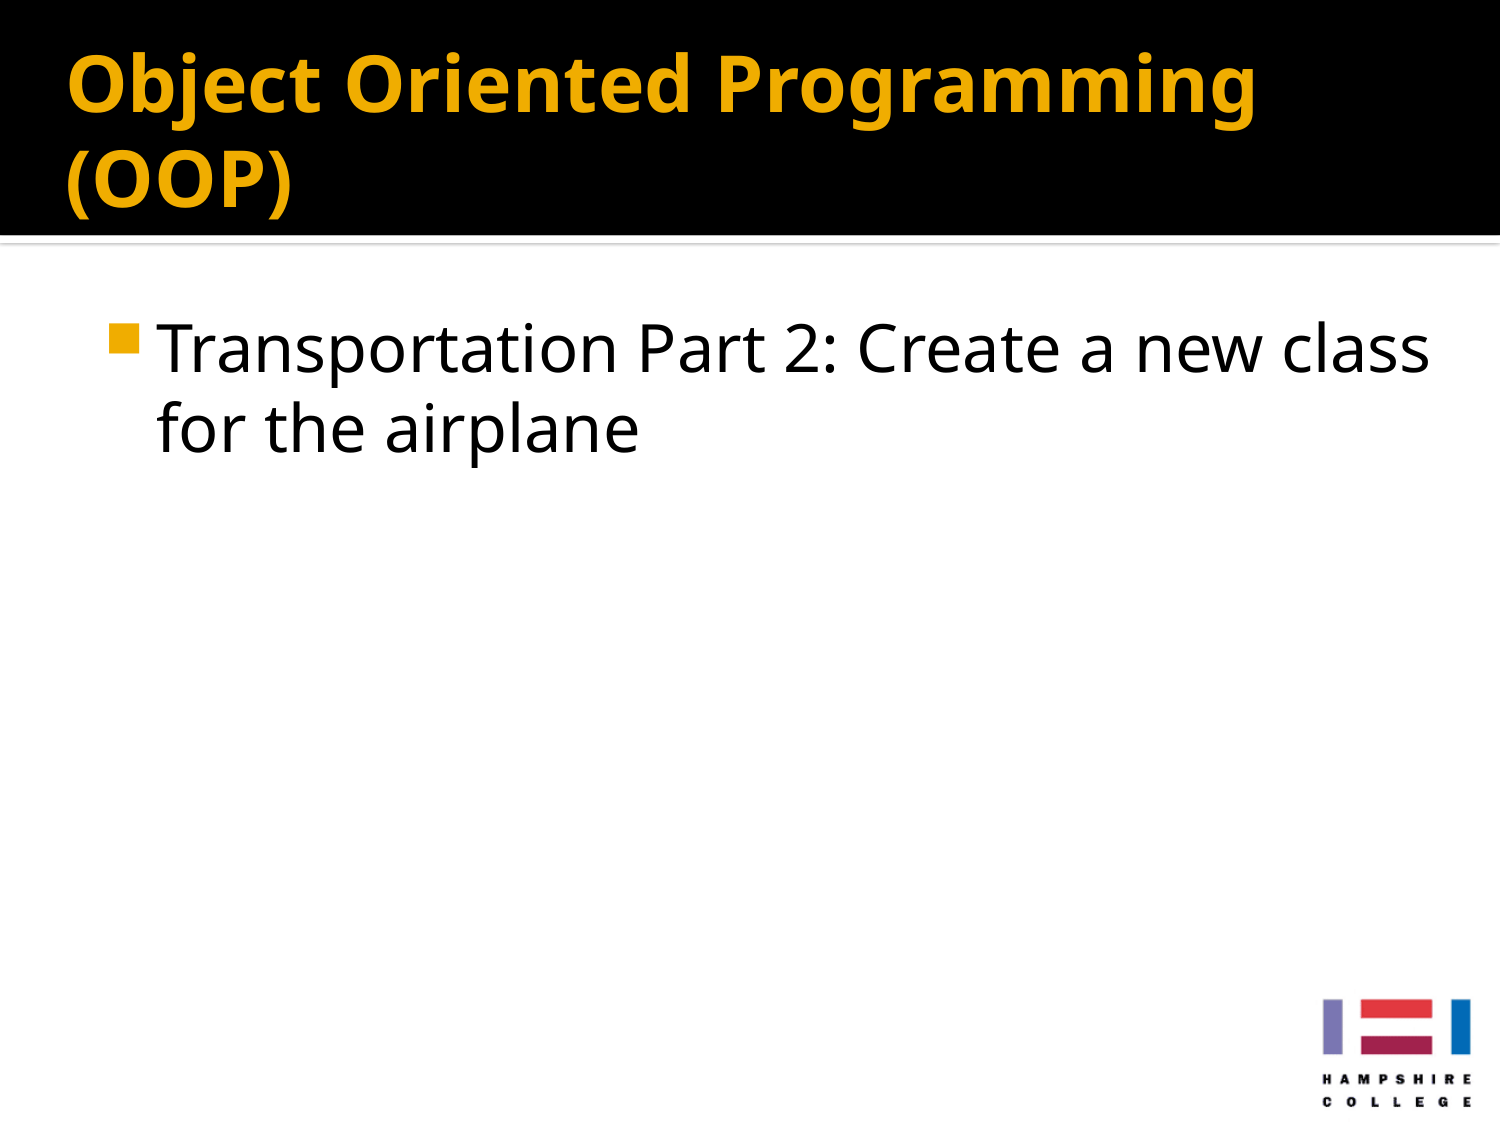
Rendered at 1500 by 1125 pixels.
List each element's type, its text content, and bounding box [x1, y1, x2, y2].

title Object Oriented Programming (OOP) [50, 25, 1450, 231]
picture [1299, 978, 1500, 1125]
list Transportation Part 2: Create a new class for the airplane [75, 291, 1475, 1088]
